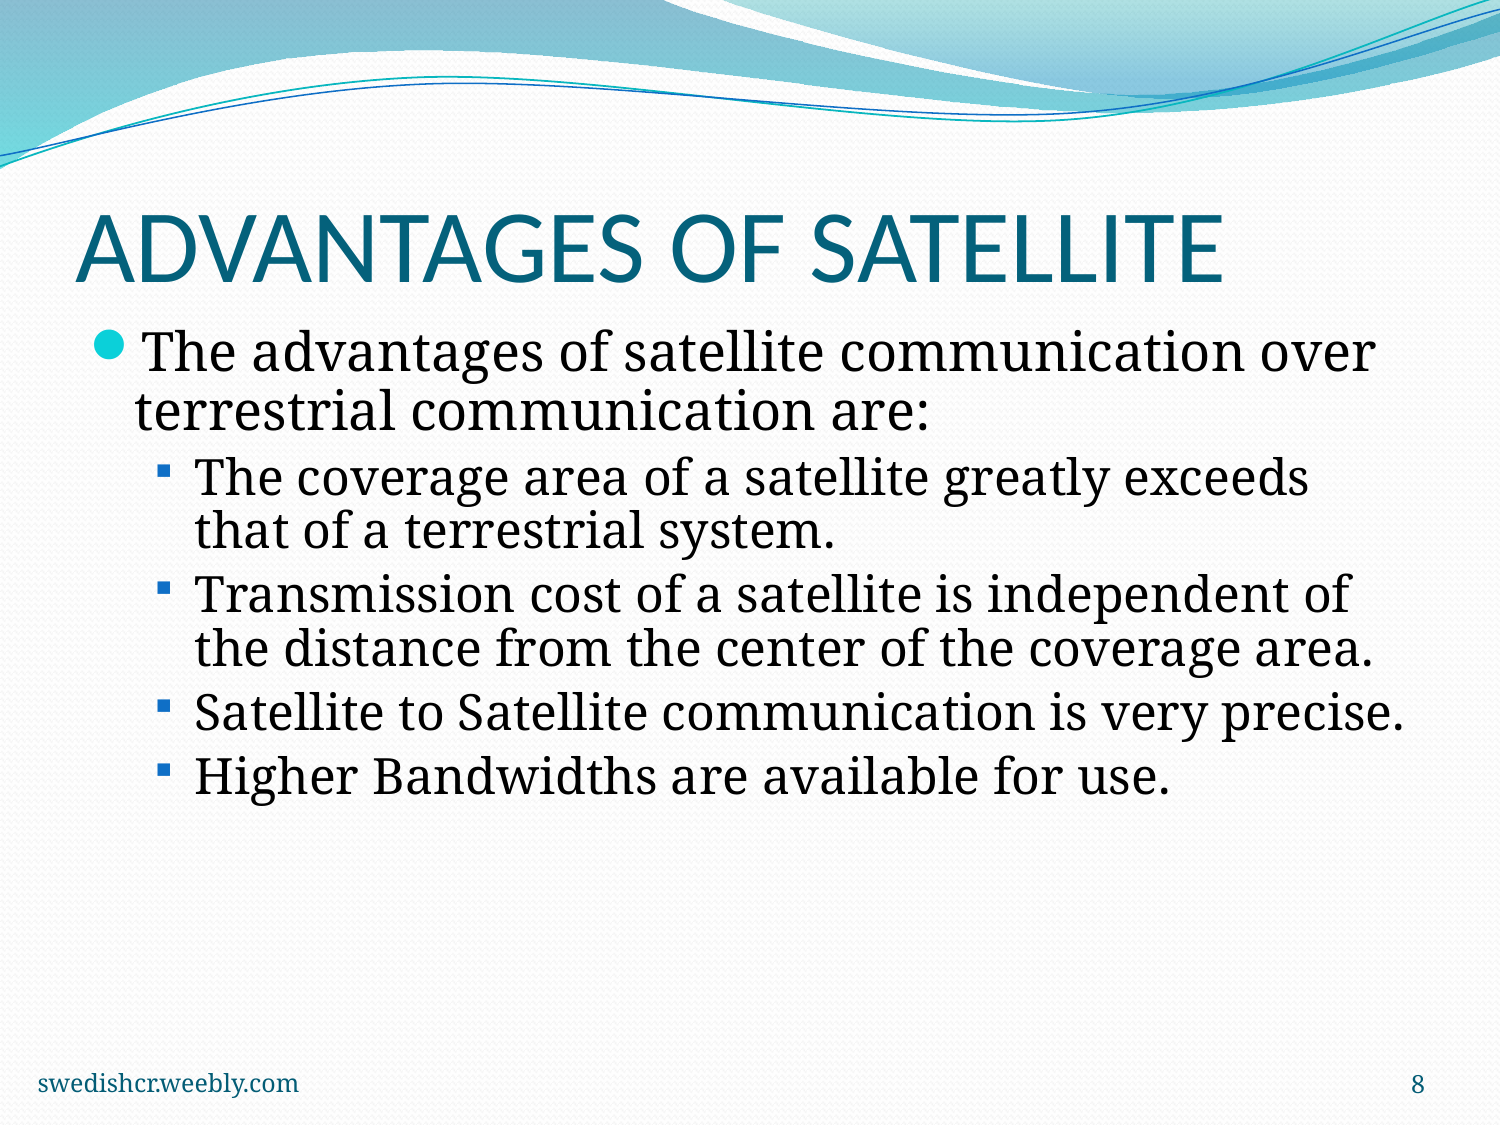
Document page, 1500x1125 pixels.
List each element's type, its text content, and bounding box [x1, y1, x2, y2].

title ADVANTAGES OF SATELLITE [75, 115, 1425, 303]
slide_number 8 [1299, 1042, 1425, 1103]
list The advantages of satellite communication over terrestrial communication are: The coverage area of a satellite greatly exceeds that of a terrestrial system. Transmission cost of a satellite is independent of the distance from the center of the coverage area. Satellite to Satellite communication is very precise. Higher Bandwidths are available for use. [75, 317, 1425, 1038]
footer swedishcr.weebly.com [37, 1037, 588, 1098]
